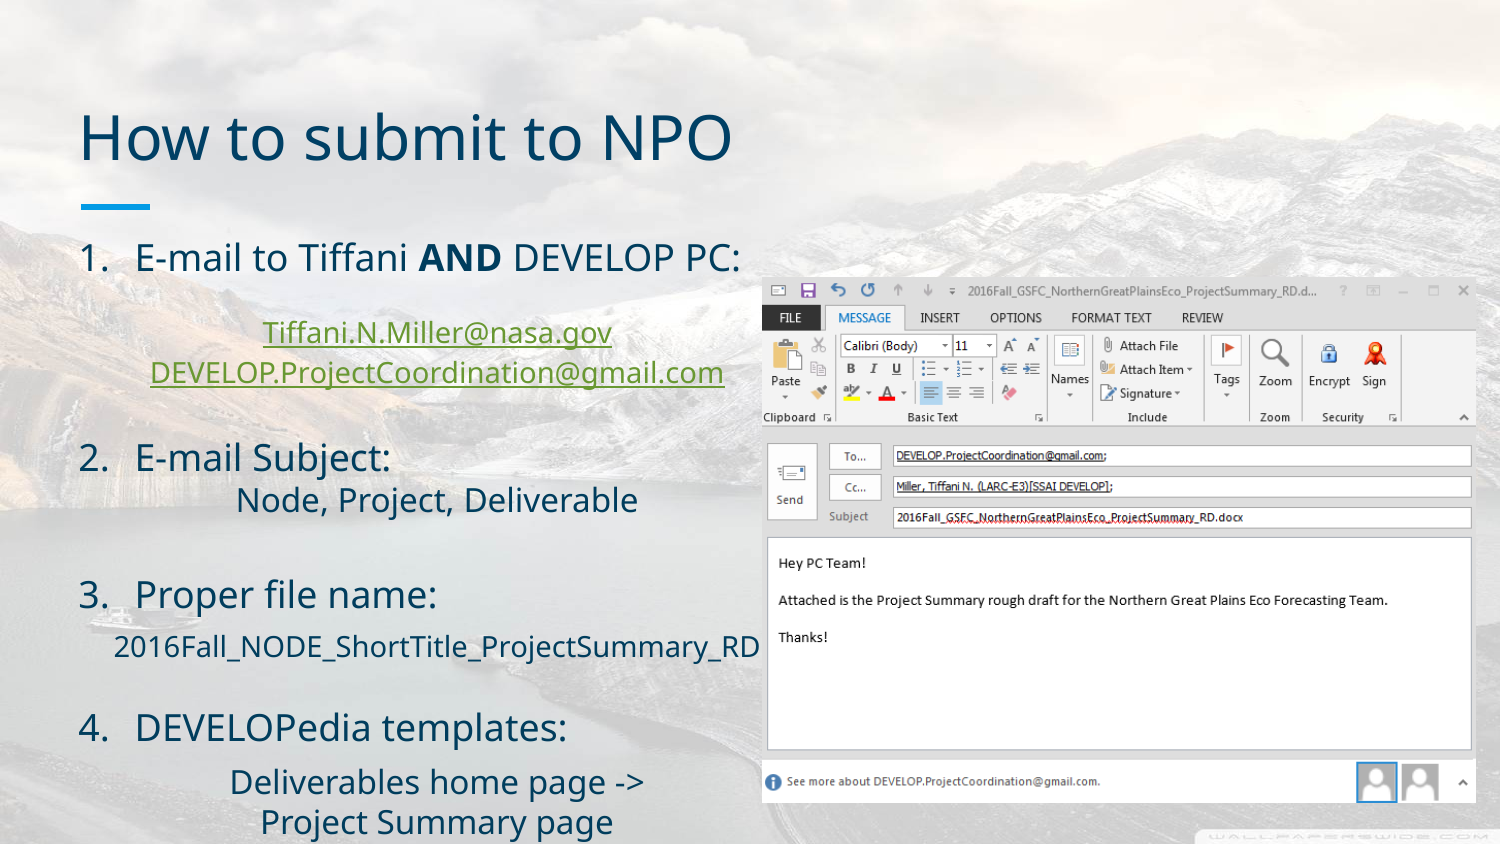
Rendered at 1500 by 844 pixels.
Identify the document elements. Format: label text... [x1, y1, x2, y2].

text_box E-mail to Tiffani AND DEVELOP PC: Tiffani.N.Miller@nasa.gov DEVELOP.ProjectCoordination@gmail.com E-mail Subject: Node, Project, Deliverable Proper file name: 2016Fall_NODE_ShortTitle_ProjectSummary_RD DEVELOPedia templates: Deliverables home page -> Project Summary page [63, 227, 811, 844]
title How to submit to NPO [63, 75, 847, 188]
picture [0, 0, 1500, 844]
